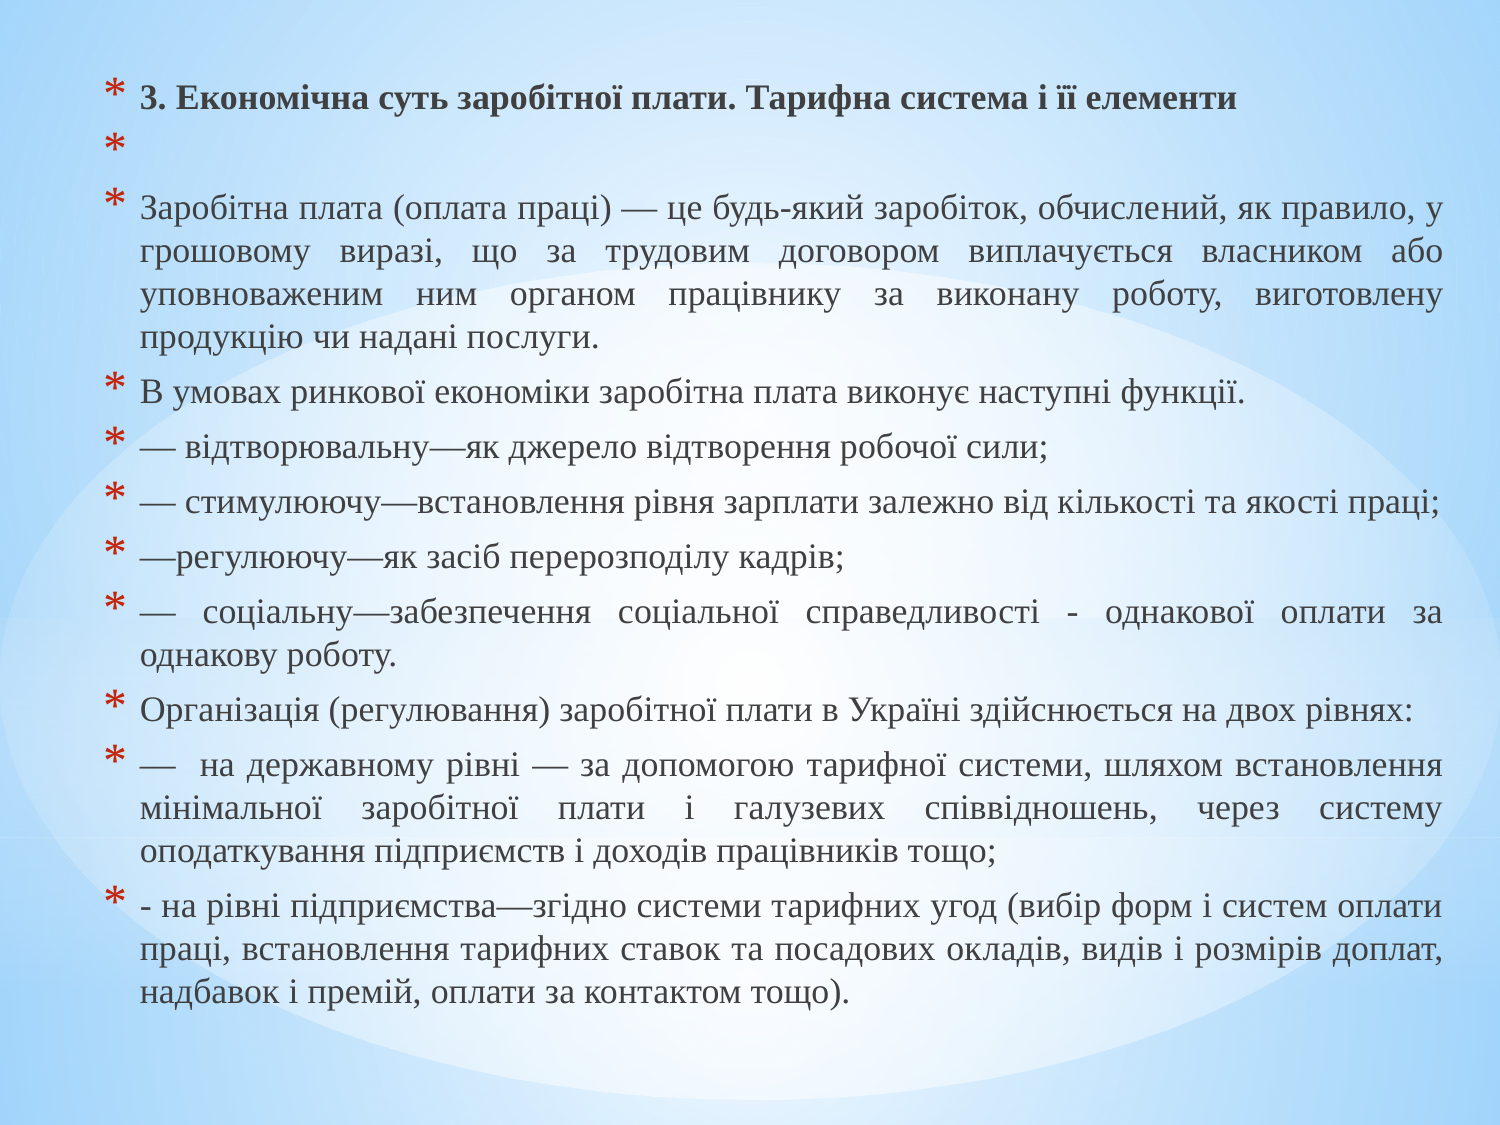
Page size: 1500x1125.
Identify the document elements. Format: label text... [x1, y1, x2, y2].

list 3. Економічна суть заробітної плати. Тарифна система і її елементи Заробітна плата (оплата праці) — це будь-який заробіток, обчисле­ний, як правило, у грошовому виразі, що за трудовим договором випла­чується власником або уповноваженим ним органом працівнику за вико­нану роботу, виготовлену продукцію чи надані послуги. В умовах ринкової економіки заробітна плата виконує наступні функції. — відтворювальну—як джерело відтворення робочої сили; — стимулюючу—встановлення рівня зарплати залежно від кількості та якості праці; —регулюючу—як засіб перерозподілу кадрів; — соціальну—забезпечення соціальної справедливості - однакової оплати за однакову роботу. Організація (регулювання) заробітної плати в Україні здійснюється на двох рівнях: — на державному рівні — за допомогою тарифної системи, шляхом встановлення мінімальної заробітної плати і галузевих співвідношень, через систему оподаткування підприємств і доходів працівників тощо; - на рівні підприємства—згідно системи тарифних угод (вибір форм і систем оплати праці, встановлення тарифних ставок та посадових ок­ладів, видів і розмірів доплат, надбавок і премій, оплати за контактом тощо). [88, 66, 1459, 1035]
